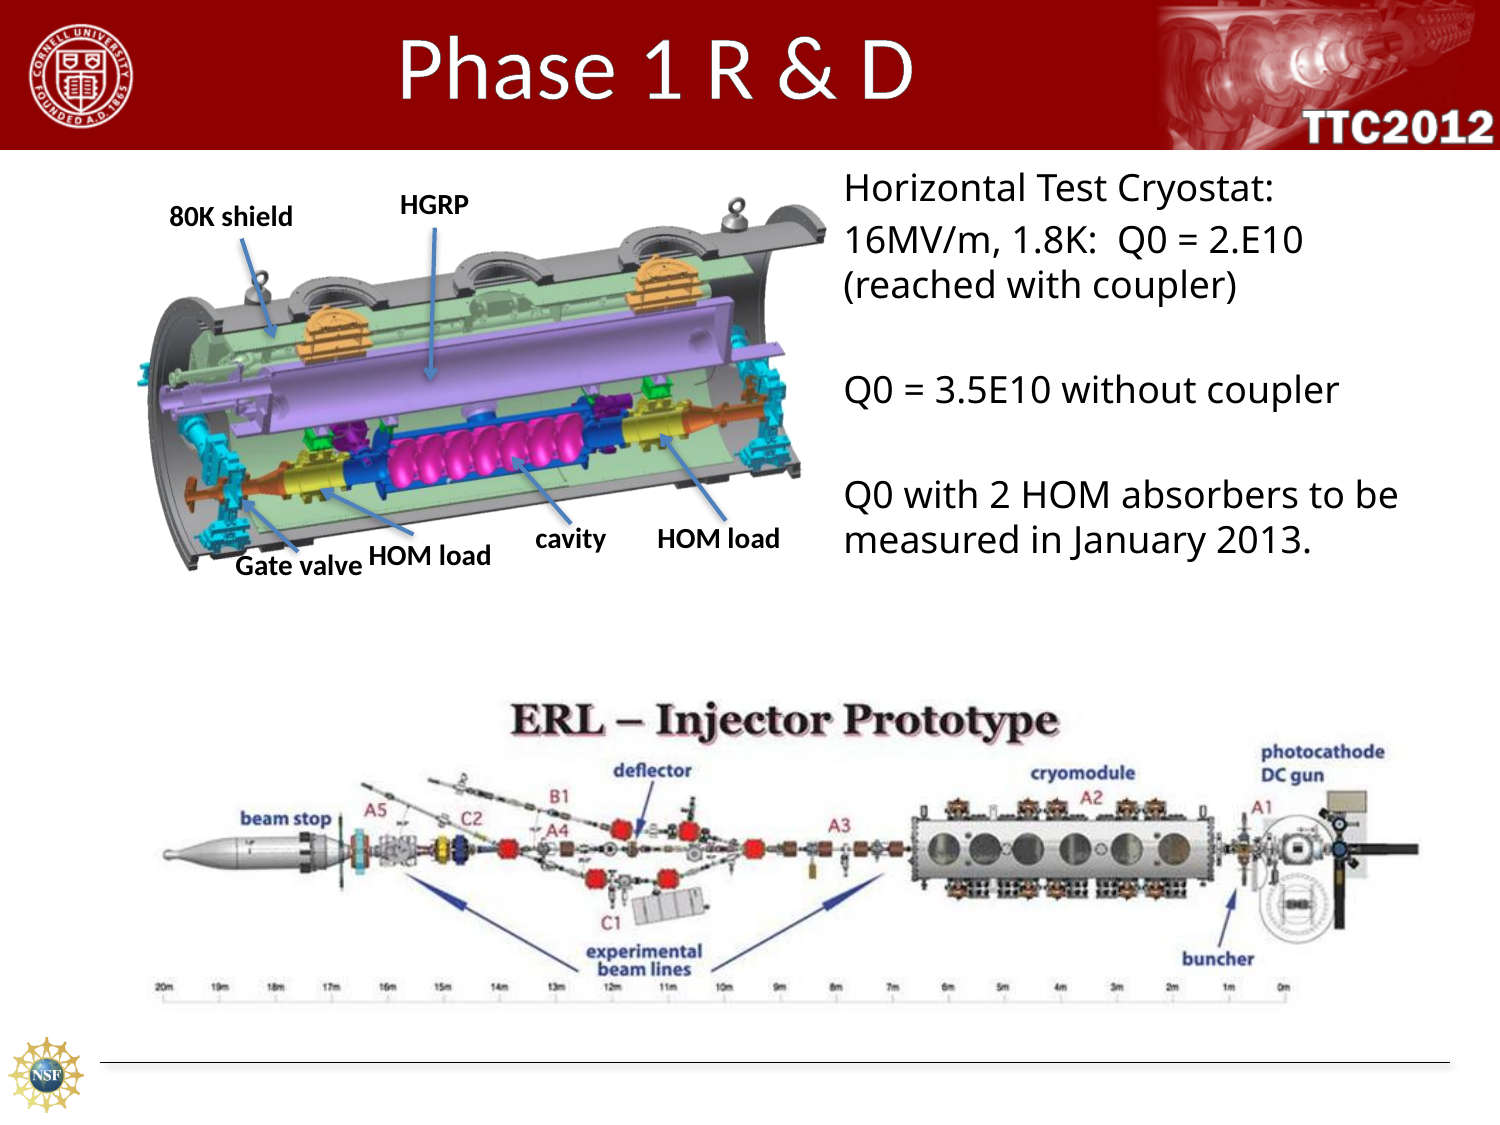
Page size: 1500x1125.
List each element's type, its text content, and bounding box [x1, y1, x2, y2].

picture [0, 0, 137, 150]
picture [146, 699, 1423, 1013]
picture [8, 1037, 84, 1113]
picture [1175, 0, 1500, 150]
text_box Phase 1 R & D [137, 0, 1175, 150]
text_box Horizontal Test Cryostat: 16MV/m, 1.8K: Q0 = 2.E10 (reached with coupler) Q0 = 3.5E10 without coupler Q0 with 2 HOM absorbers to be measured in January 2013. [828, 156, 1463, 600]
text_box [137, 177, 829, 588]
